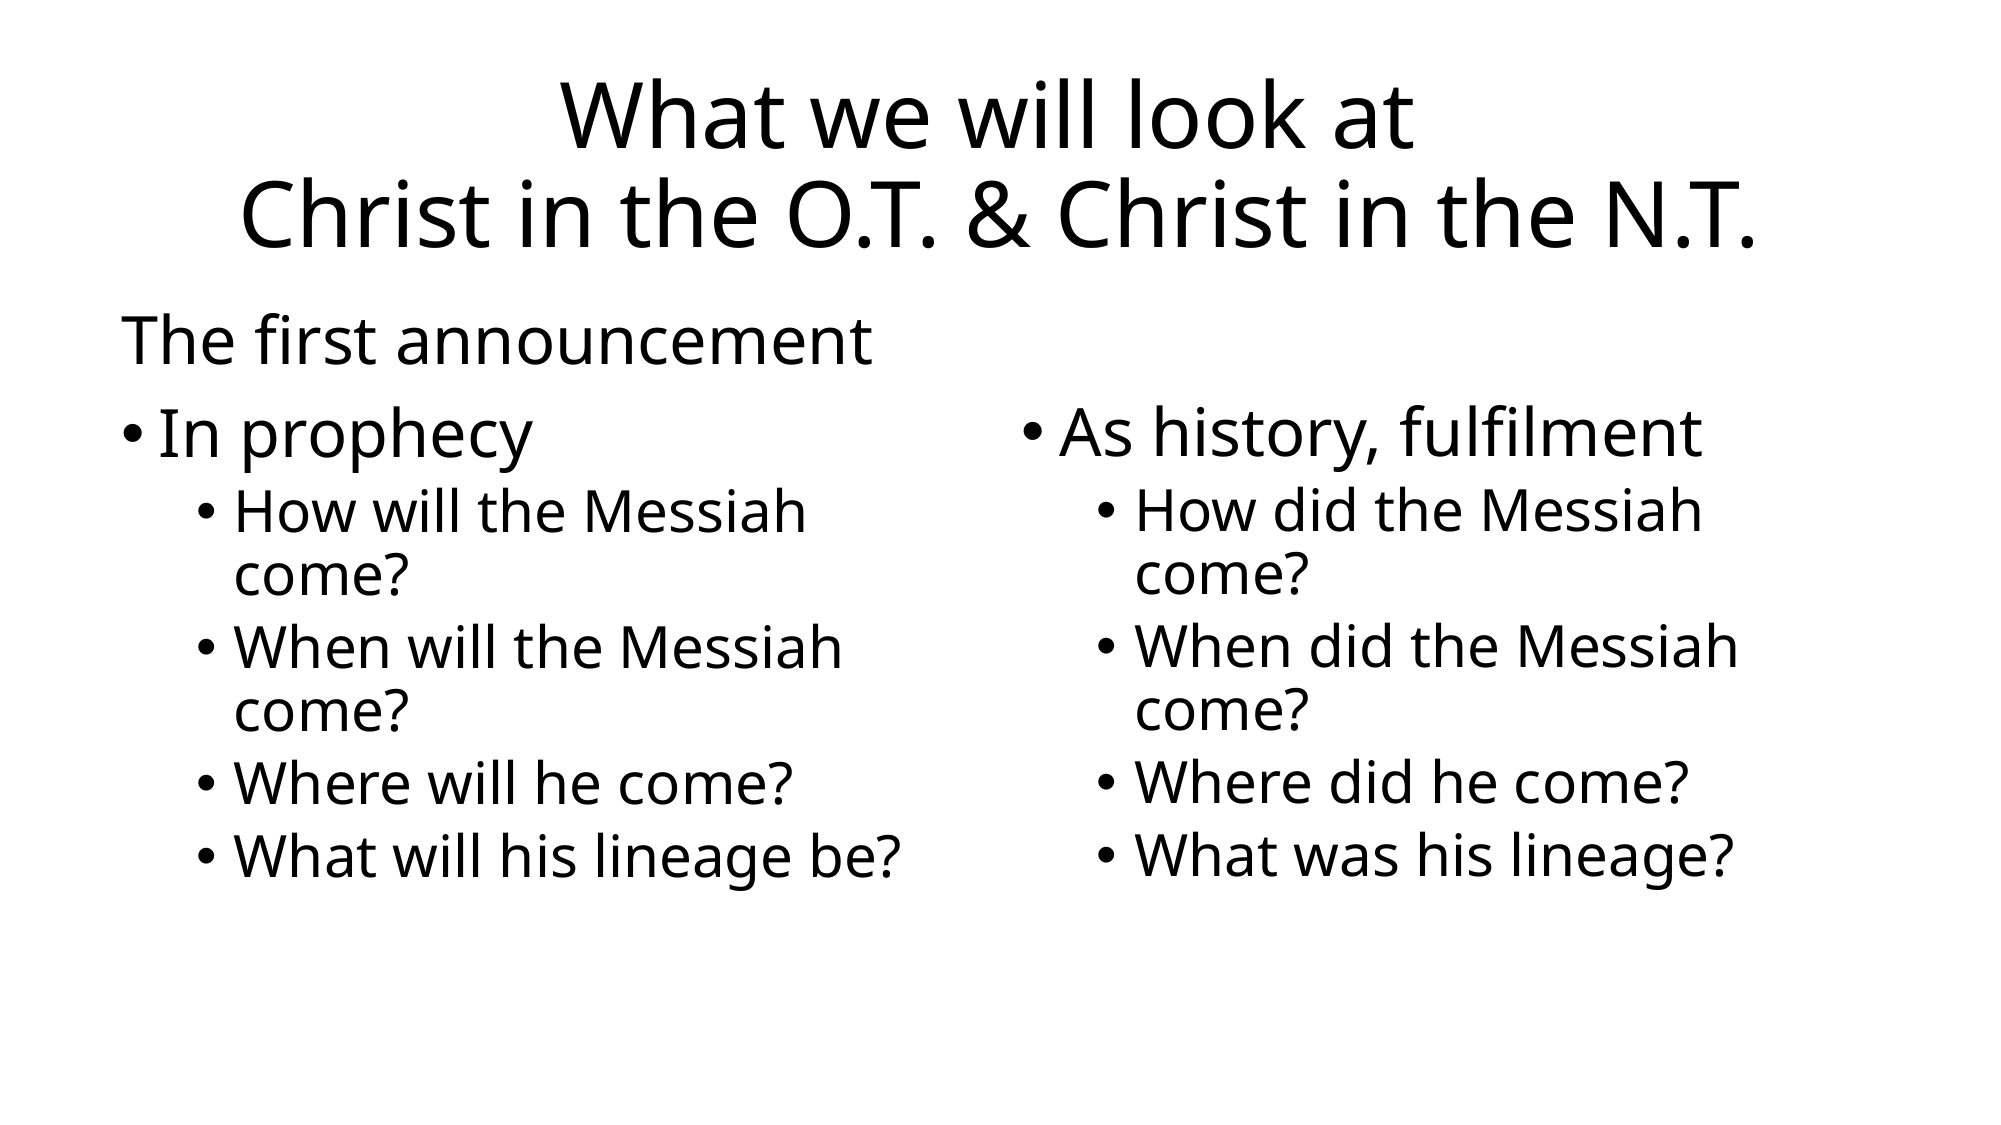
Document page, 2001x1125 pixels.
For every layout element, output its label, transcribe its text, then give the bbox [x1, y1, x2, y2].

list The first announcement In prophecy How will the Messiah come? When will the Messiah come? Where will he come? What will his lineage be? [106, 299, 969, 919]
title What we will look at Christ in the O.T. & Christ in the N.T. [137, 59, 1863, 278]
text_box As history, fulfilment How did the Messiah come? When did the Messiah come? Where did he come? What was his lineage? [1006, 300, 1870, 919]
